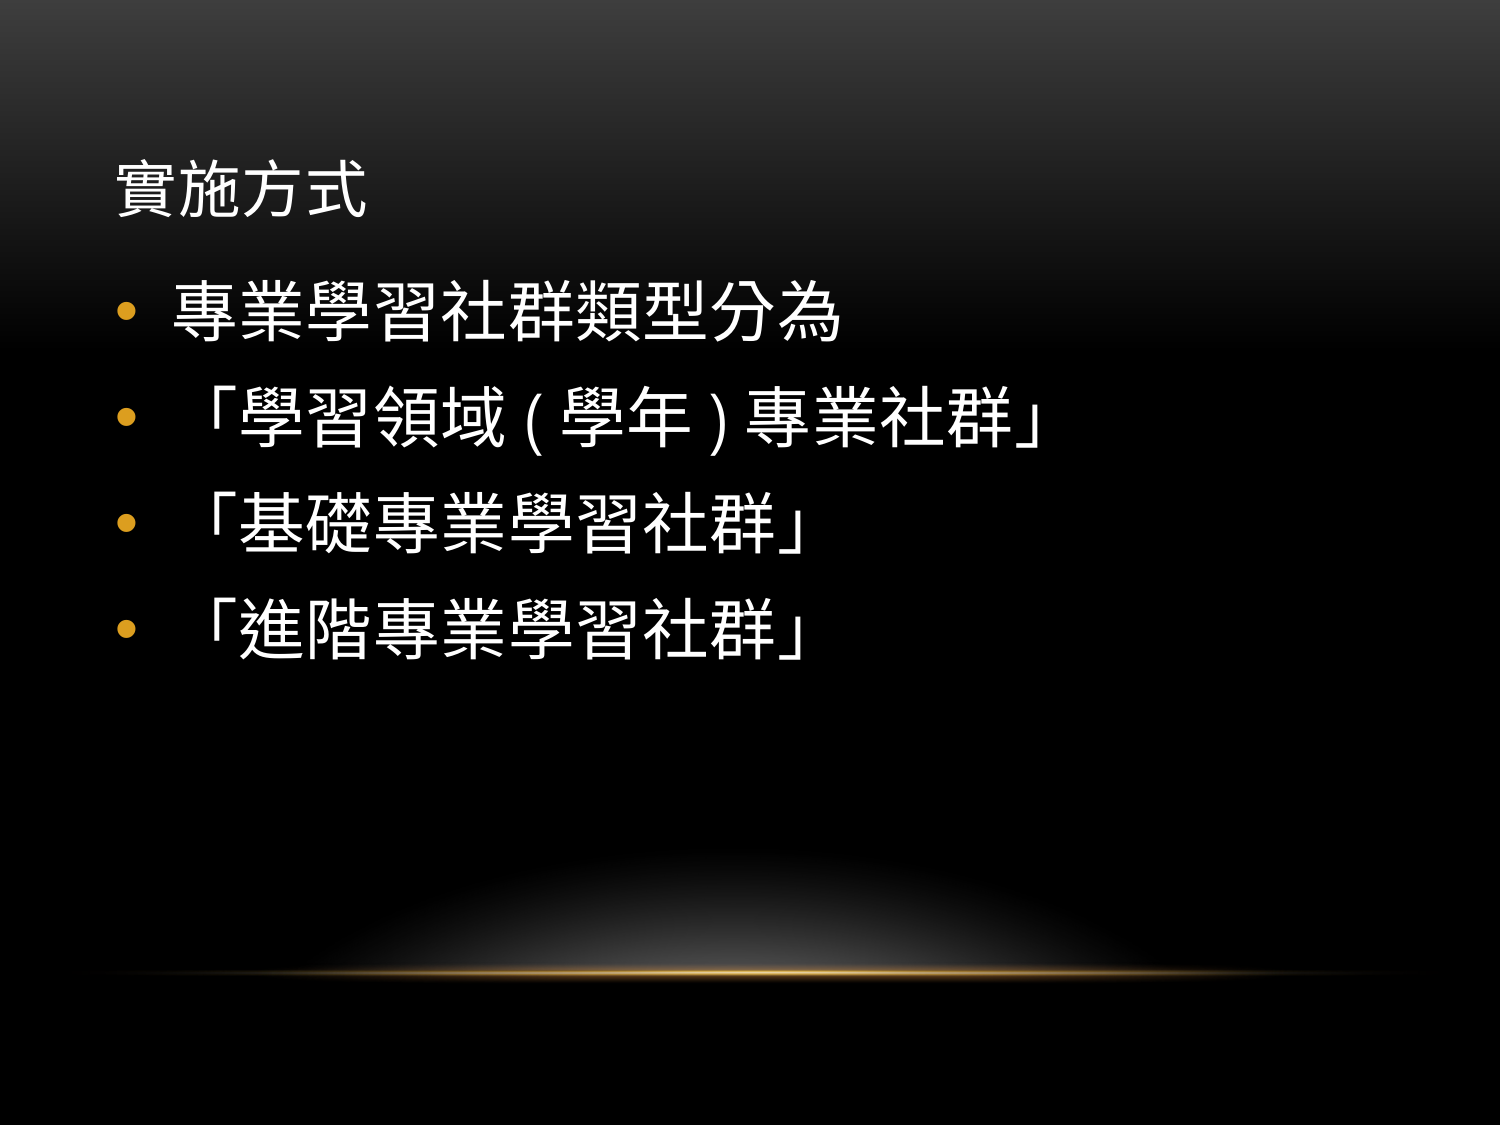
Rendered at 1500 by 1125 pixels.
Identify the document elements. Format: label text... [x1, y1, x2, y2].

picture [0, 0, 1500, 1125]
list 專業學習社群類型分為 「學習領域(學年)專業社群」 「基礎專業學習社群」 「進階專業學習社群」 [99, 262, 1400, 938]
title 實施方式 [99, 45, 1400, 233]
